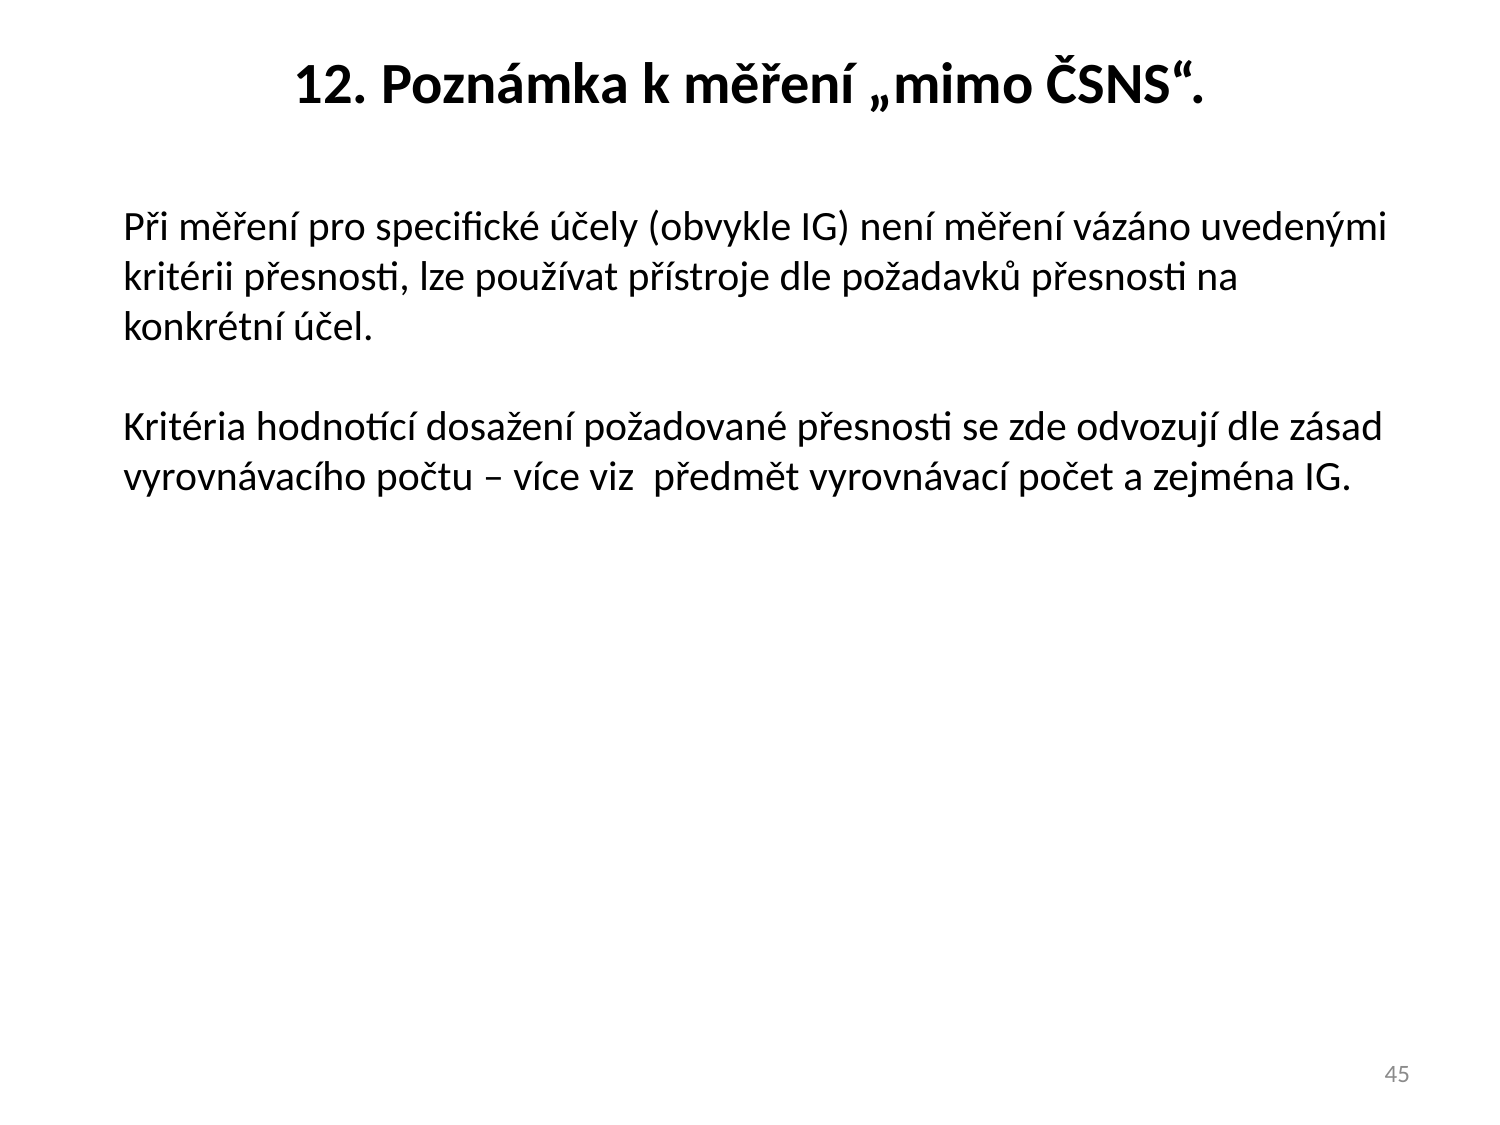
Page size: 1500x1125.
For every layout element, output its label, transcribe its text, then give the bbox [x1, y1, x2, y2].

text_box Při měření pro specifické účely (obvykle IG) není měření vázáno uvedenými kritérii přesnosti, lze používat přístroje dle požadavků přesnosti na konkrétní účel. Kritéria hodnotící dosažení požadované přesnosti se zde odvozují dle zásad vyrovnávacího počtu – více viz předmět vyrovnávací počet a zejména IG. [108, 191, 1412, 506]
slide_number 45 [1074, 1042, 1425, 1103]
text_box 12. Poznámka k měření „mimo ČSNS“. [112, 37, 1388, 123]
